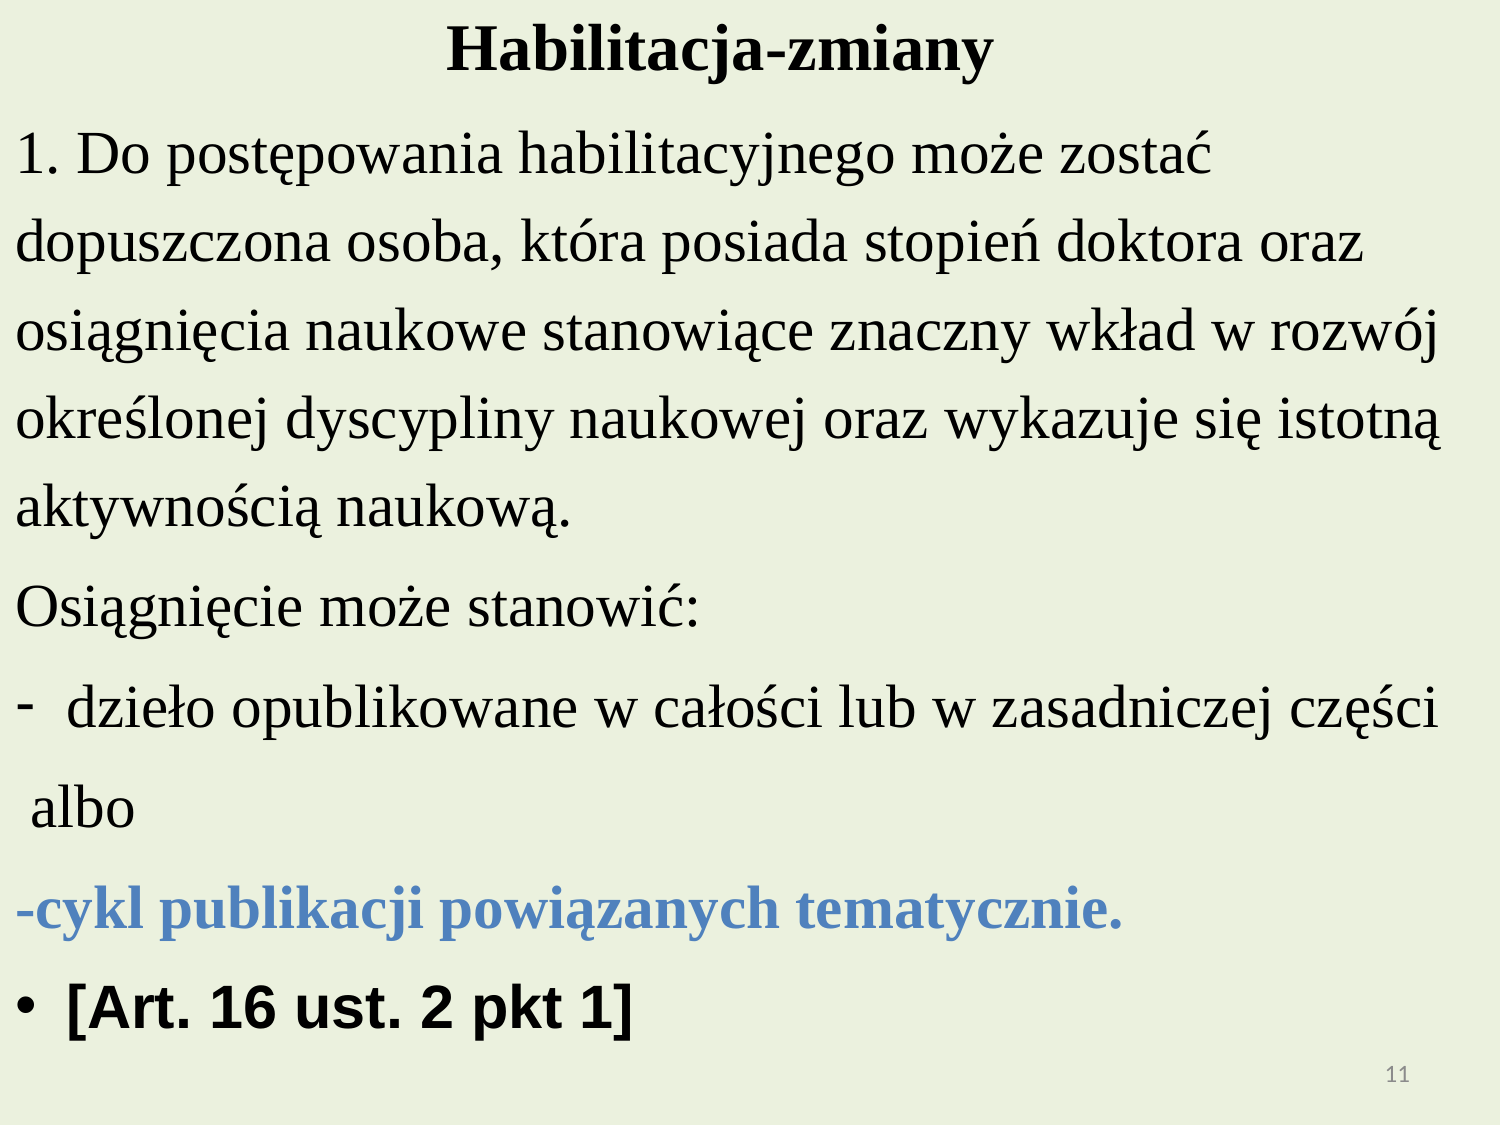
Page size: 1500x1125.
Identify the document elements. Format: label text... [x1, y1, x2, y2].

title Habilitacja-zmiany [17, 0, 1425, 79]
slide_number 11 [1074, 1042, 1425, 1103]
list 1. Do postępowania habilitacyjnego może zostać dopuszczona osoba, która posiada stopień doktora oraz osiągnięcia naukowe stanowiące znaczny wkład w rozwój określonej dyscypliny naukowej oraz wykazuje się istotną aktywnością naukową. Osiągnięcie może stanowić: dzieło opublikowane w całości lub w zasadniczej części albo -cykl publikacji powiązanych tematycznie. [Art. 16 ust. 2 pkt 1] [0, 90, 1500, 1125]
